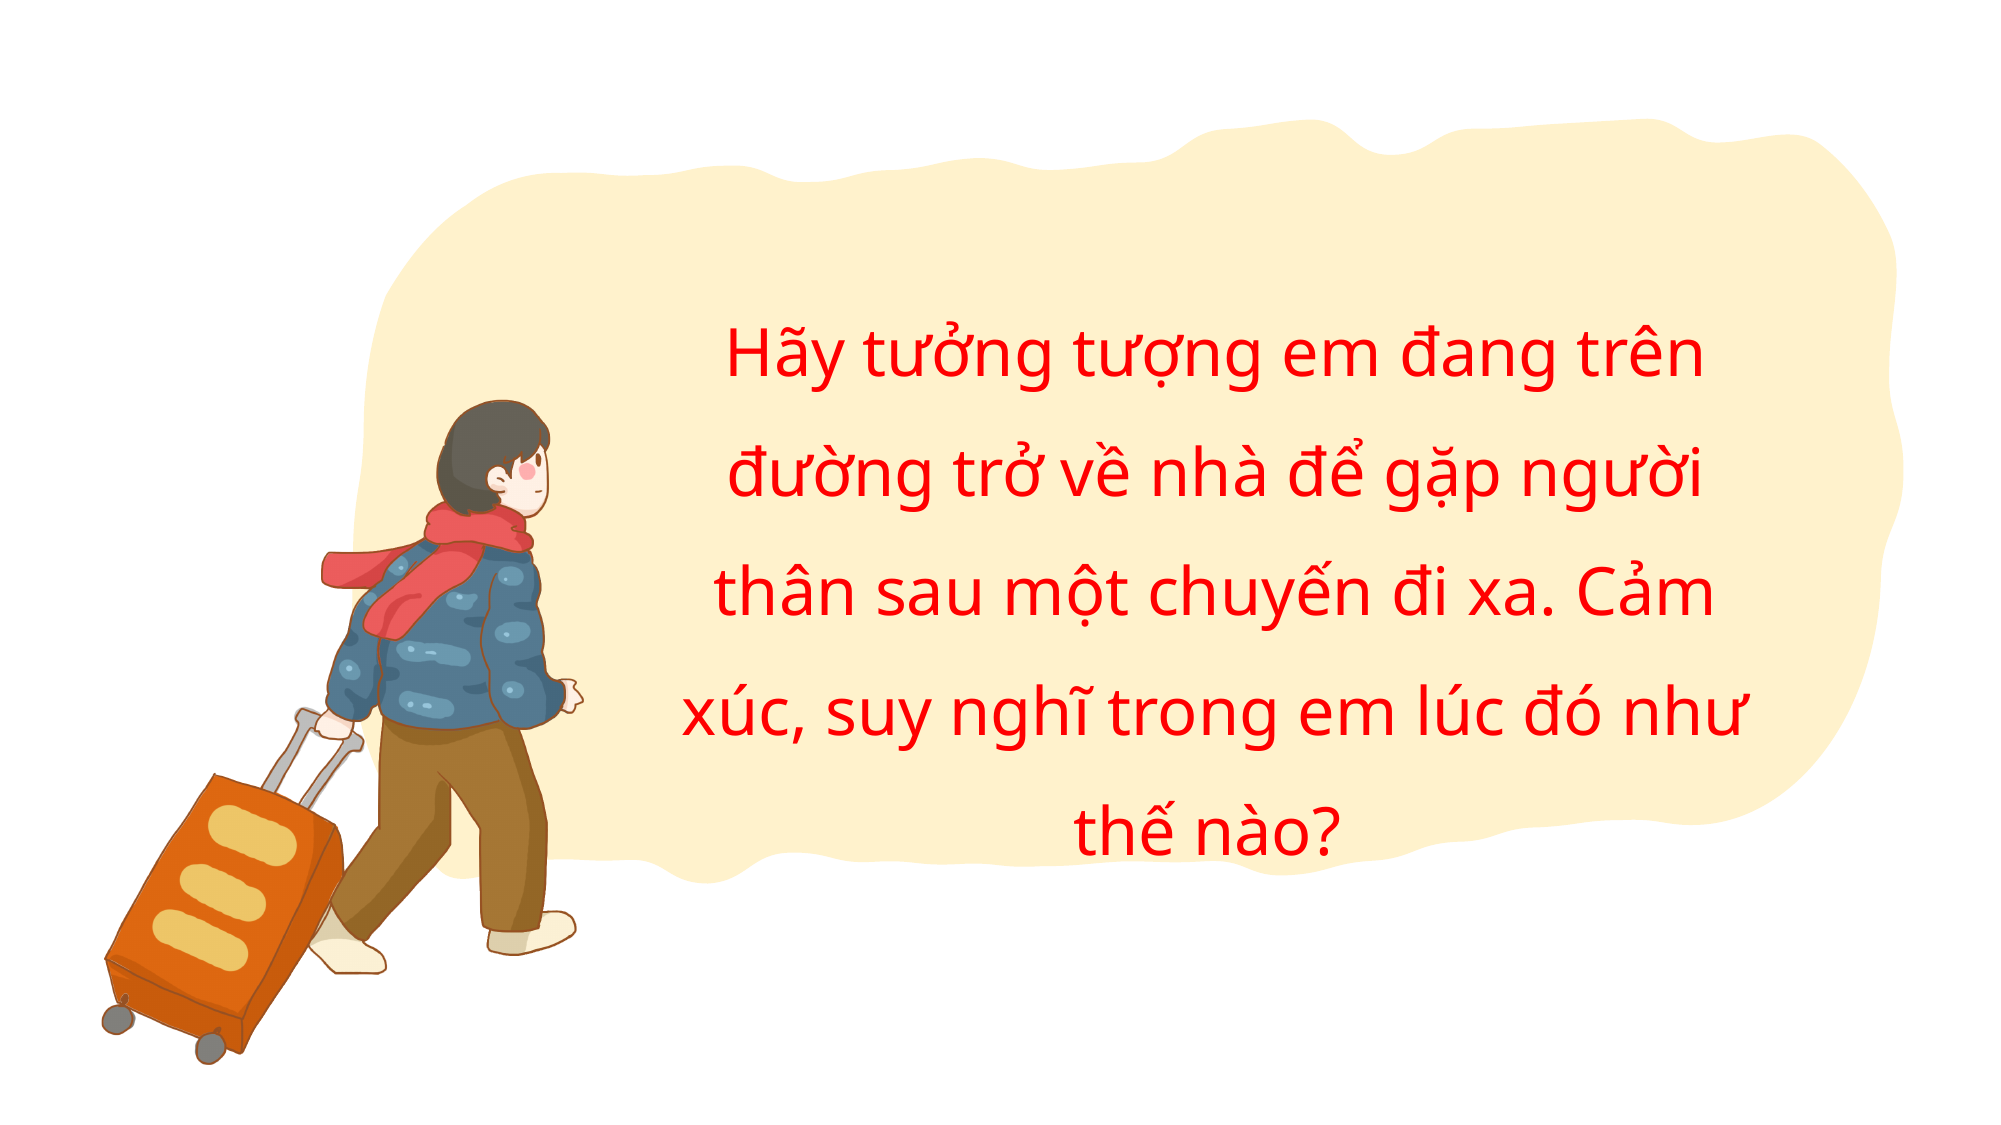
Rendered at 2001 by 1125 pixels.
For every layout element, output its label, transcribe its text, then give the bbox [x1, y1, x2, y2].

text_box Hãy tưởng tượng em đang trên đường trở về nhà để gặp người thân sau một chuyến đi xa. Cảm xúc, suy nghĩ trong em lúc đó như thế nào? [652, 261, 1780, 877]
text_box [380, 118, 1904, 796]
picture [0, 312, 812, 1125]
